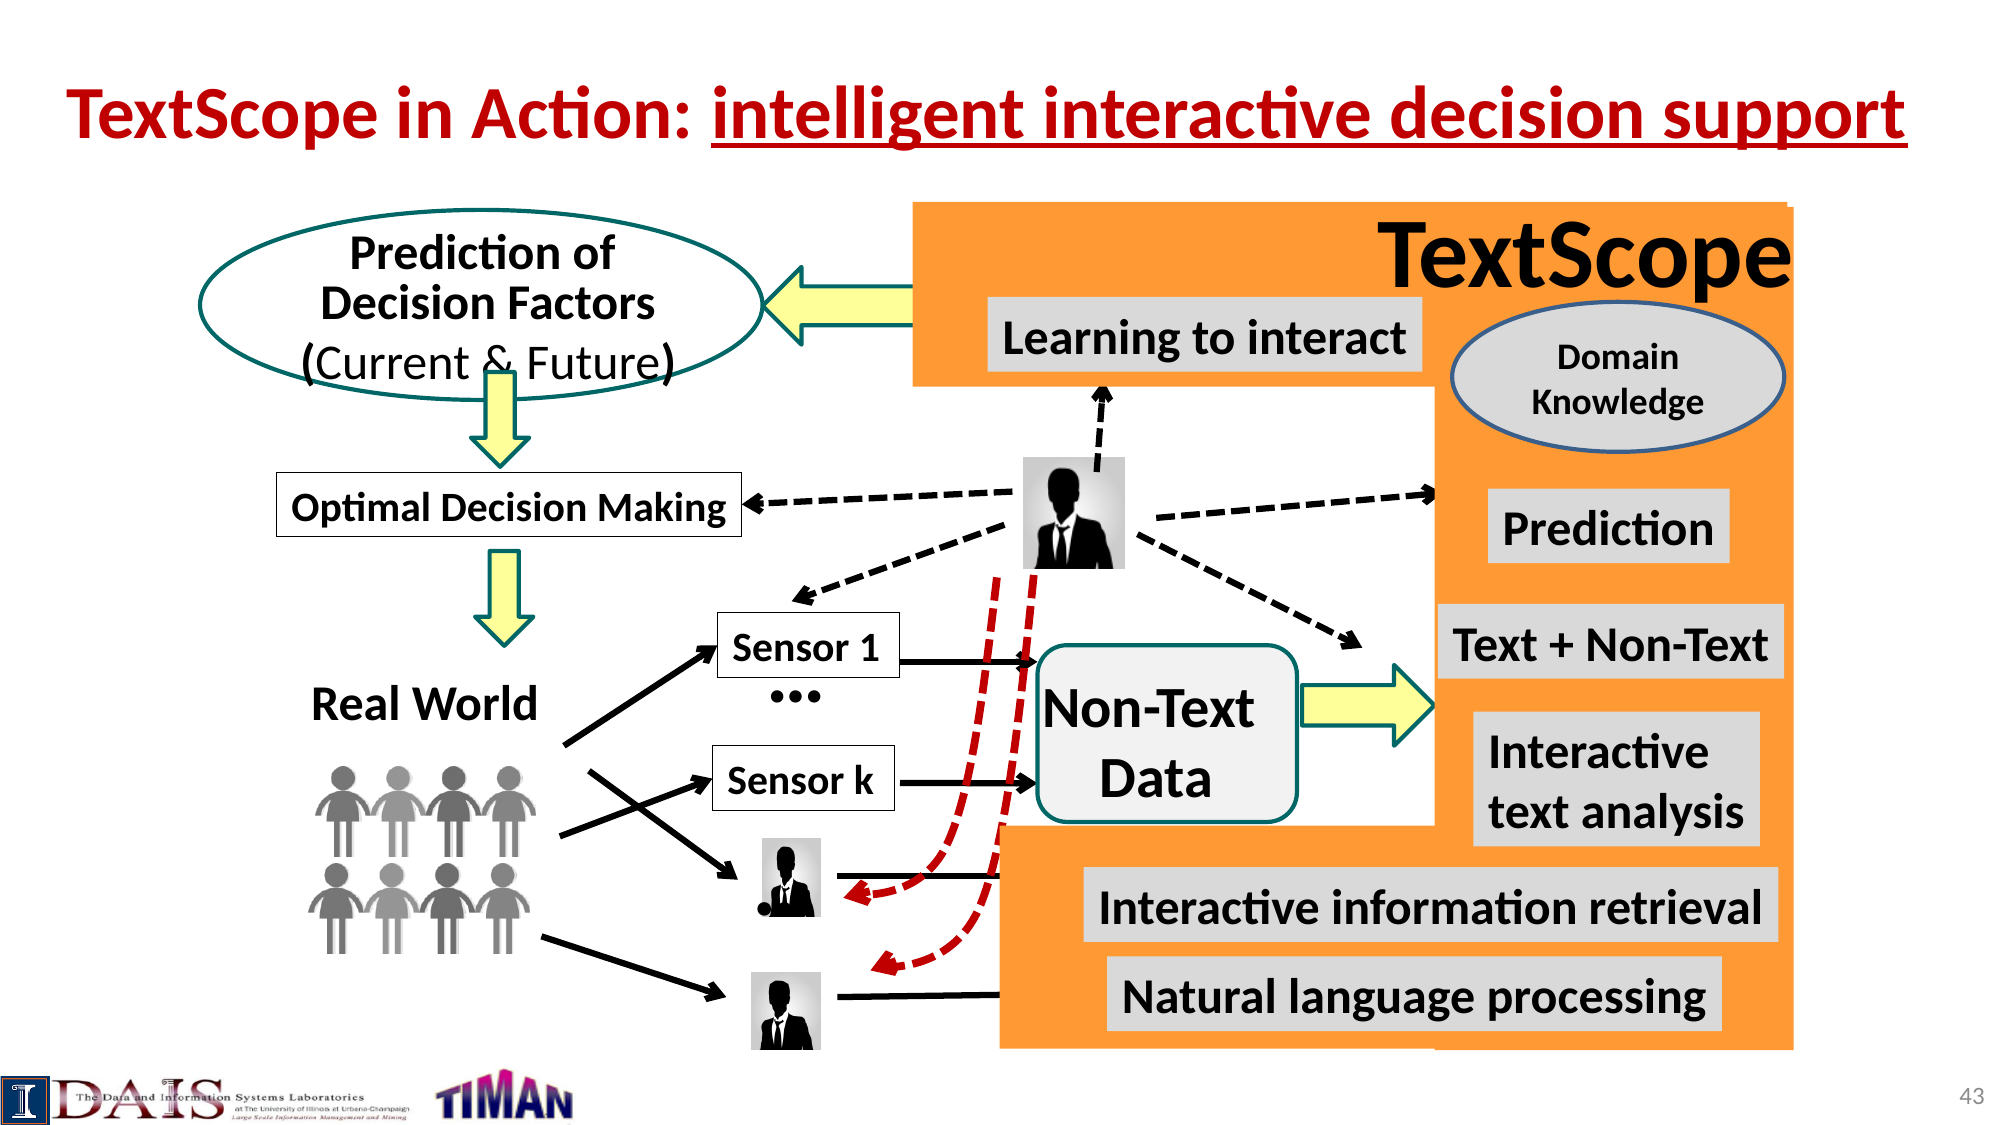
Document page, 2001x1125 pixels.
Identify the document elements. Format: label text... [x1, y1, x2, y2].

picture [314, 766, 537, 857]
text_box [541, 654, 907, 1051]
slide_number 43 [1533, 1065, 2000, 1125]
picture [308, 862, 530, 954]
title TextScope in Action: intelligent interactive decision support [0, 14, 2000, 202]
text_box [199, 209, 907, 647]
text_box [912, 179, 1812, 1051]
picture [0, 1064, 584, 1125]
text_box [791, 524, 907, 602]
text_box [836, 574, 907, 973]
text_box Real World [296, 662, 536, 738]
